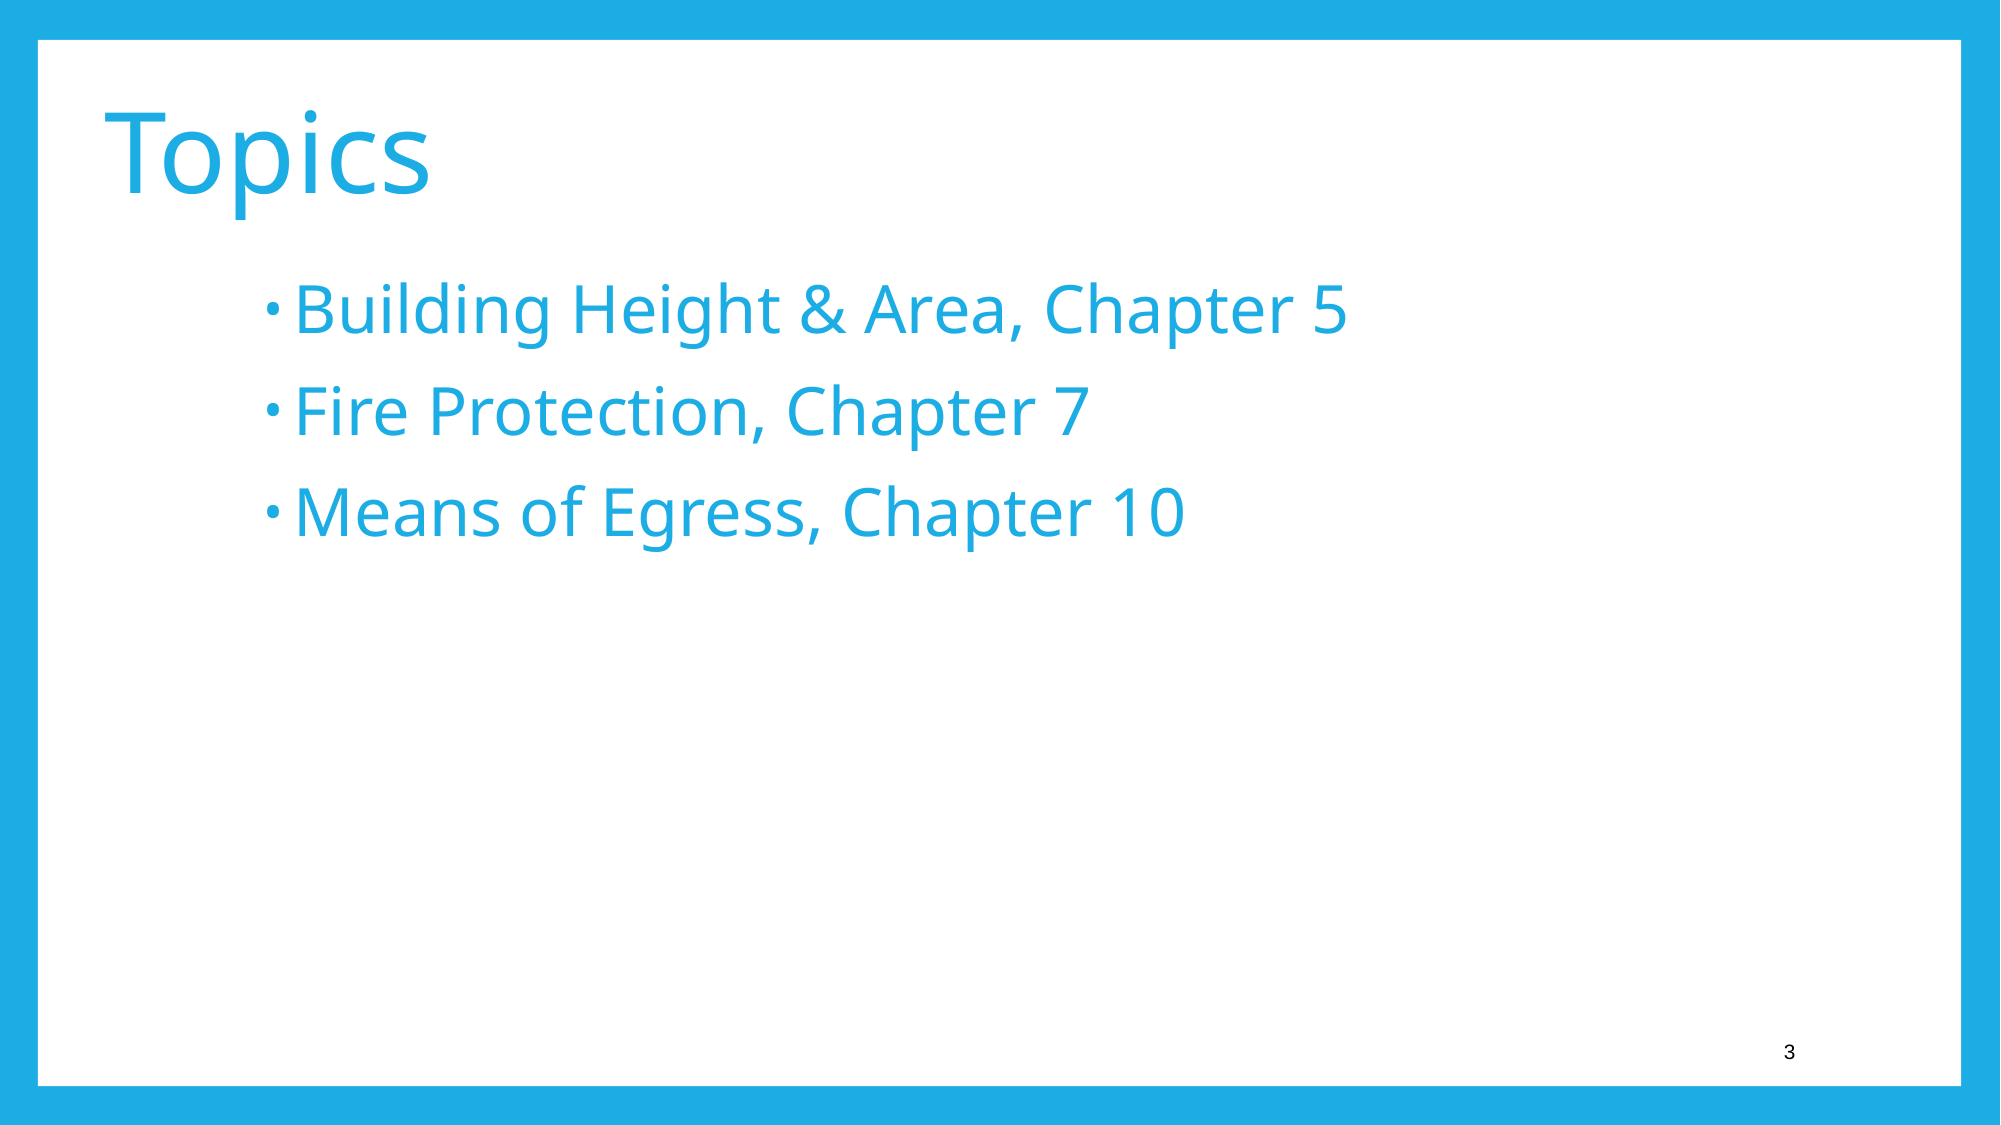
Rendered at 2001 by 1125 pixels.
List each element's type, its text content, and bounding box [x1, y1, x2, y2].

title Topics [89, 46, 1710, 269]
slide_number 3 [1530, 1020, 1811, 1081]
list Building Height & Area, Chapter 5 Fire Protection, Chapter 7 Means of Egress, Chapter 10 [241, 268, 1861, 932]
